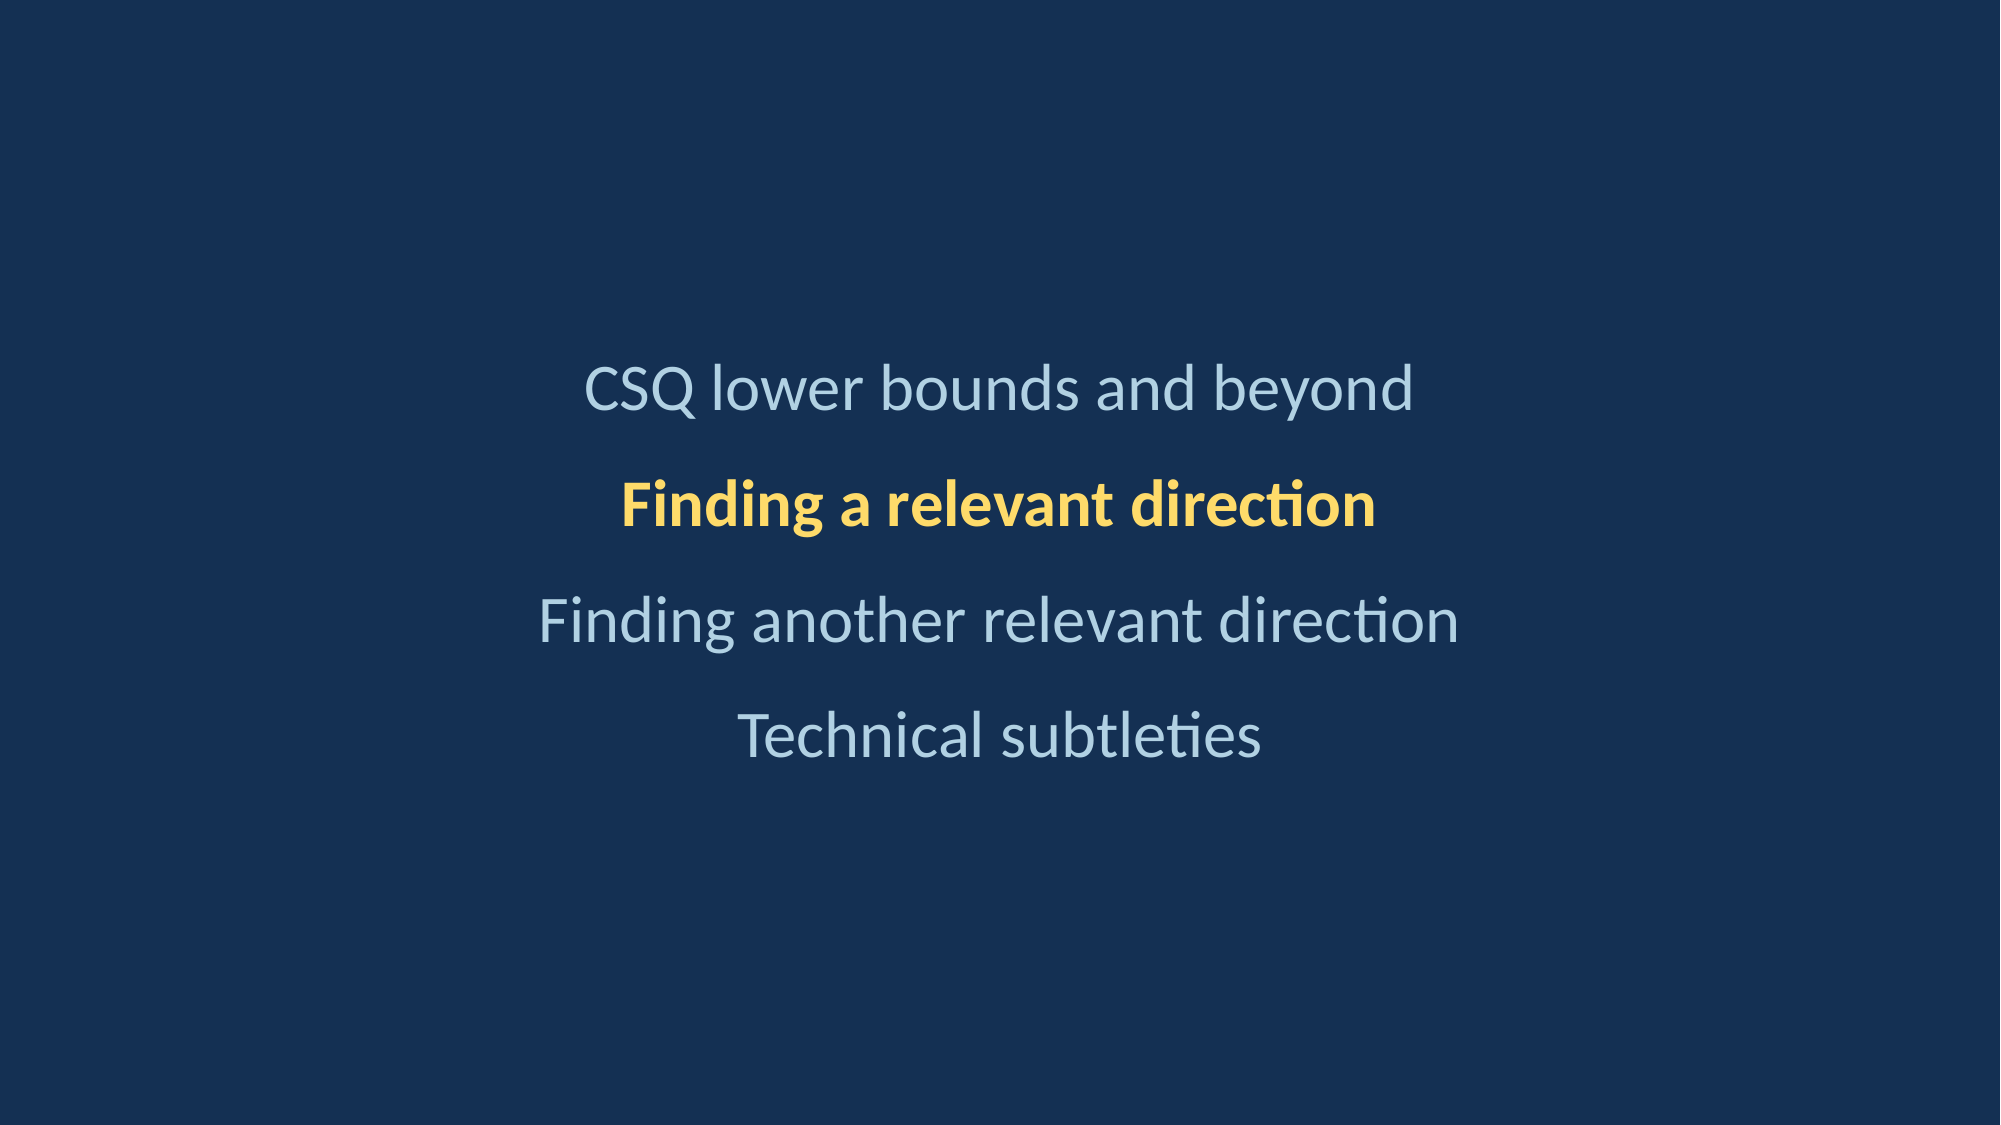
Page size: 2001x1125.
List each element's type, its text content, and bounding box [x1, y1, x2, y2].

list CSQ lower bounds and beyond Finding a relevant direction Finding another relevant direction Technical subtleties [39, 159, 1960, 966]
